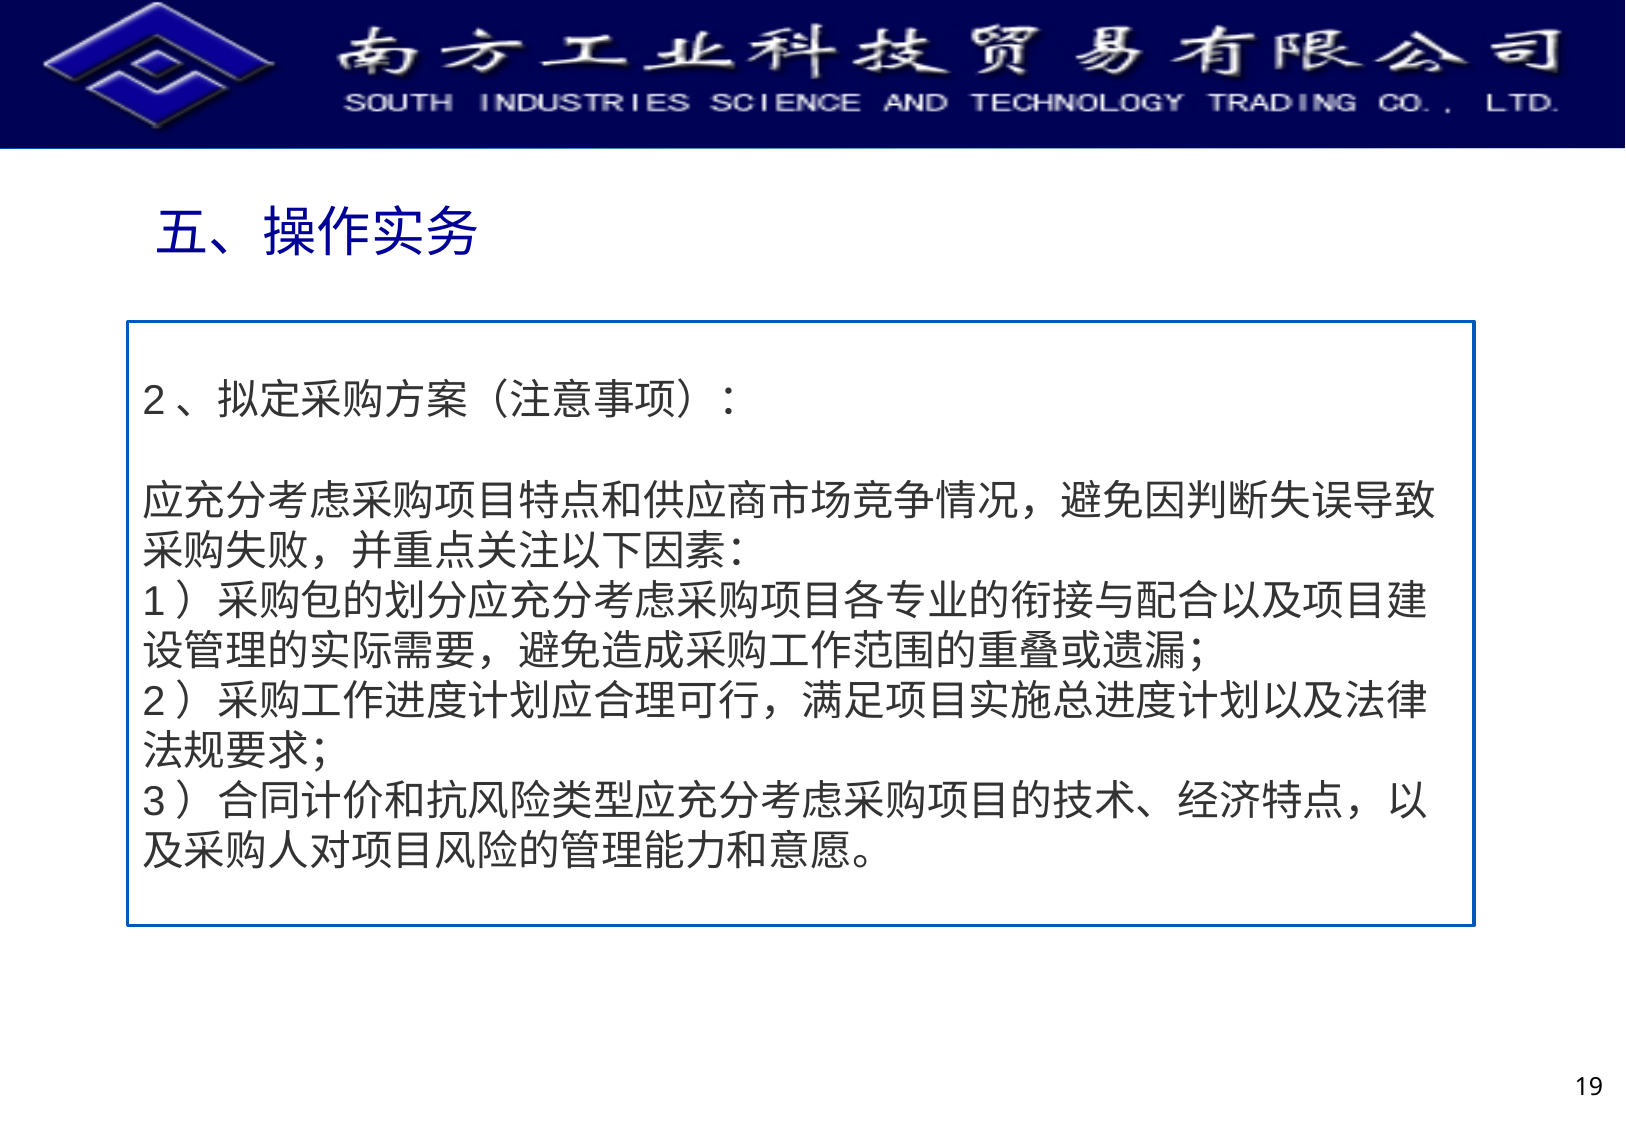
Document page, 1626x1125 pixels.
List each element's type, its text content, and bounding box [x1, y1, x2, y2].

text_box 2、拟定采购方案（注意事项）： 应充分考虑采购项目特点和供应商市场竞争情况，避免因判断失误导致采购失败，并重点关注以下因素： 1）采购包的划分应充分考虑采购项目各专业的衔接与配合以及项目建设管理的实际需要，避免造成采购工作范围的重叠或遗漏； 2）采购工作进度计划应合理可行，满足项目实施总进度计划以及法律法规要求； 3）合同计价和抗风险类型应充分考虑采购项目的技术、经济特点，以及采购人对项目风险的管理能力和意愿。 [127, 321, 1474, 926]
picture [0, 0, 1625, 148]
title 五、操作实务 [139, 189, 1540, 280]
slide_number 19 [1239, 1057, 1619, 1118]
